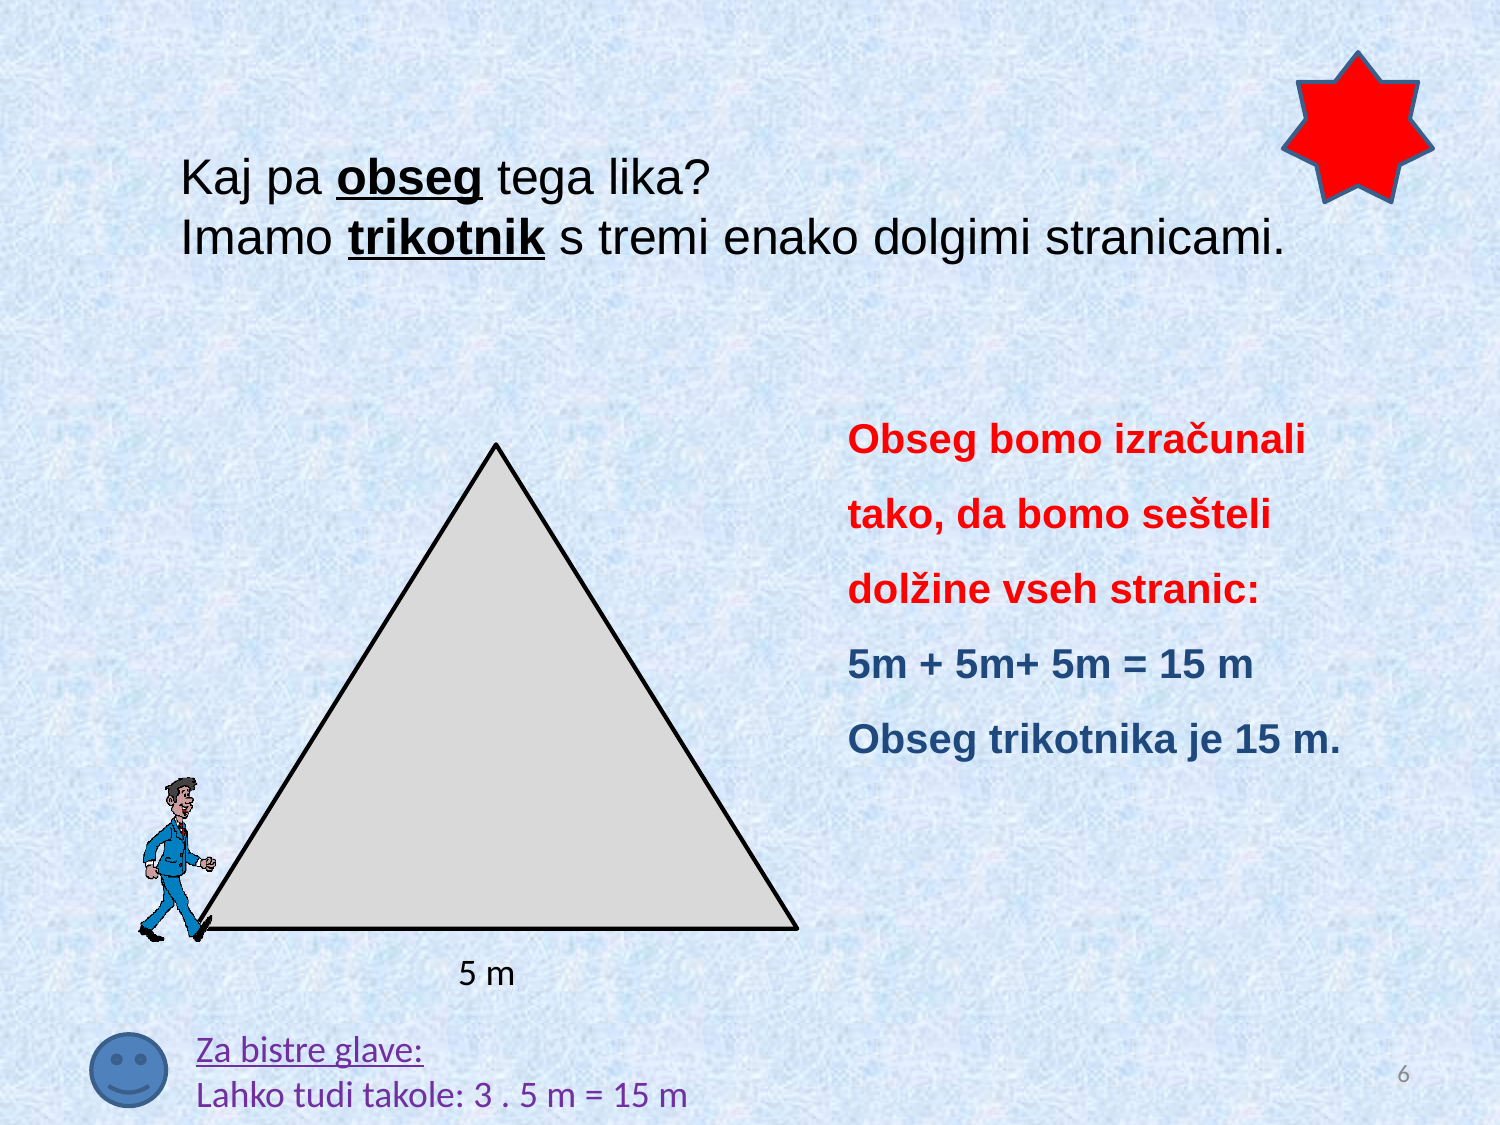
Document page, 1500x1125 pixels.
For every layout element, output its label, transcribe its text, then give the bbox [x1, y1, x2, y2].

text_box Kaj pa obseg tega lika? Imamo trikotnik s tremi enako dolgimi stranicami. [166, 137, 1341, 272]
text_box [223, 442, 800, 931]
text_box 5 m [443, 940, 531, 1001]
slide_number 6 [1074, 1042, 1425, 1103]
text_box [89, 1032, 169, 1109]
text_box Za bistre glave: Lahko tudi takole: 3 . 5 m = 15 m [181, 1017, 932, 1122]
text_box Obseg bomo izračunali tako, da bomo sešteli dolžine vseh stranic: 5m + 5m+ 5m = 15 m Obseg trikotnika je 15 m. [832, 379, 1376, 769]
picture [0, 0, 1500, 1125]
text_box [1280, 50, 1436, 205]
